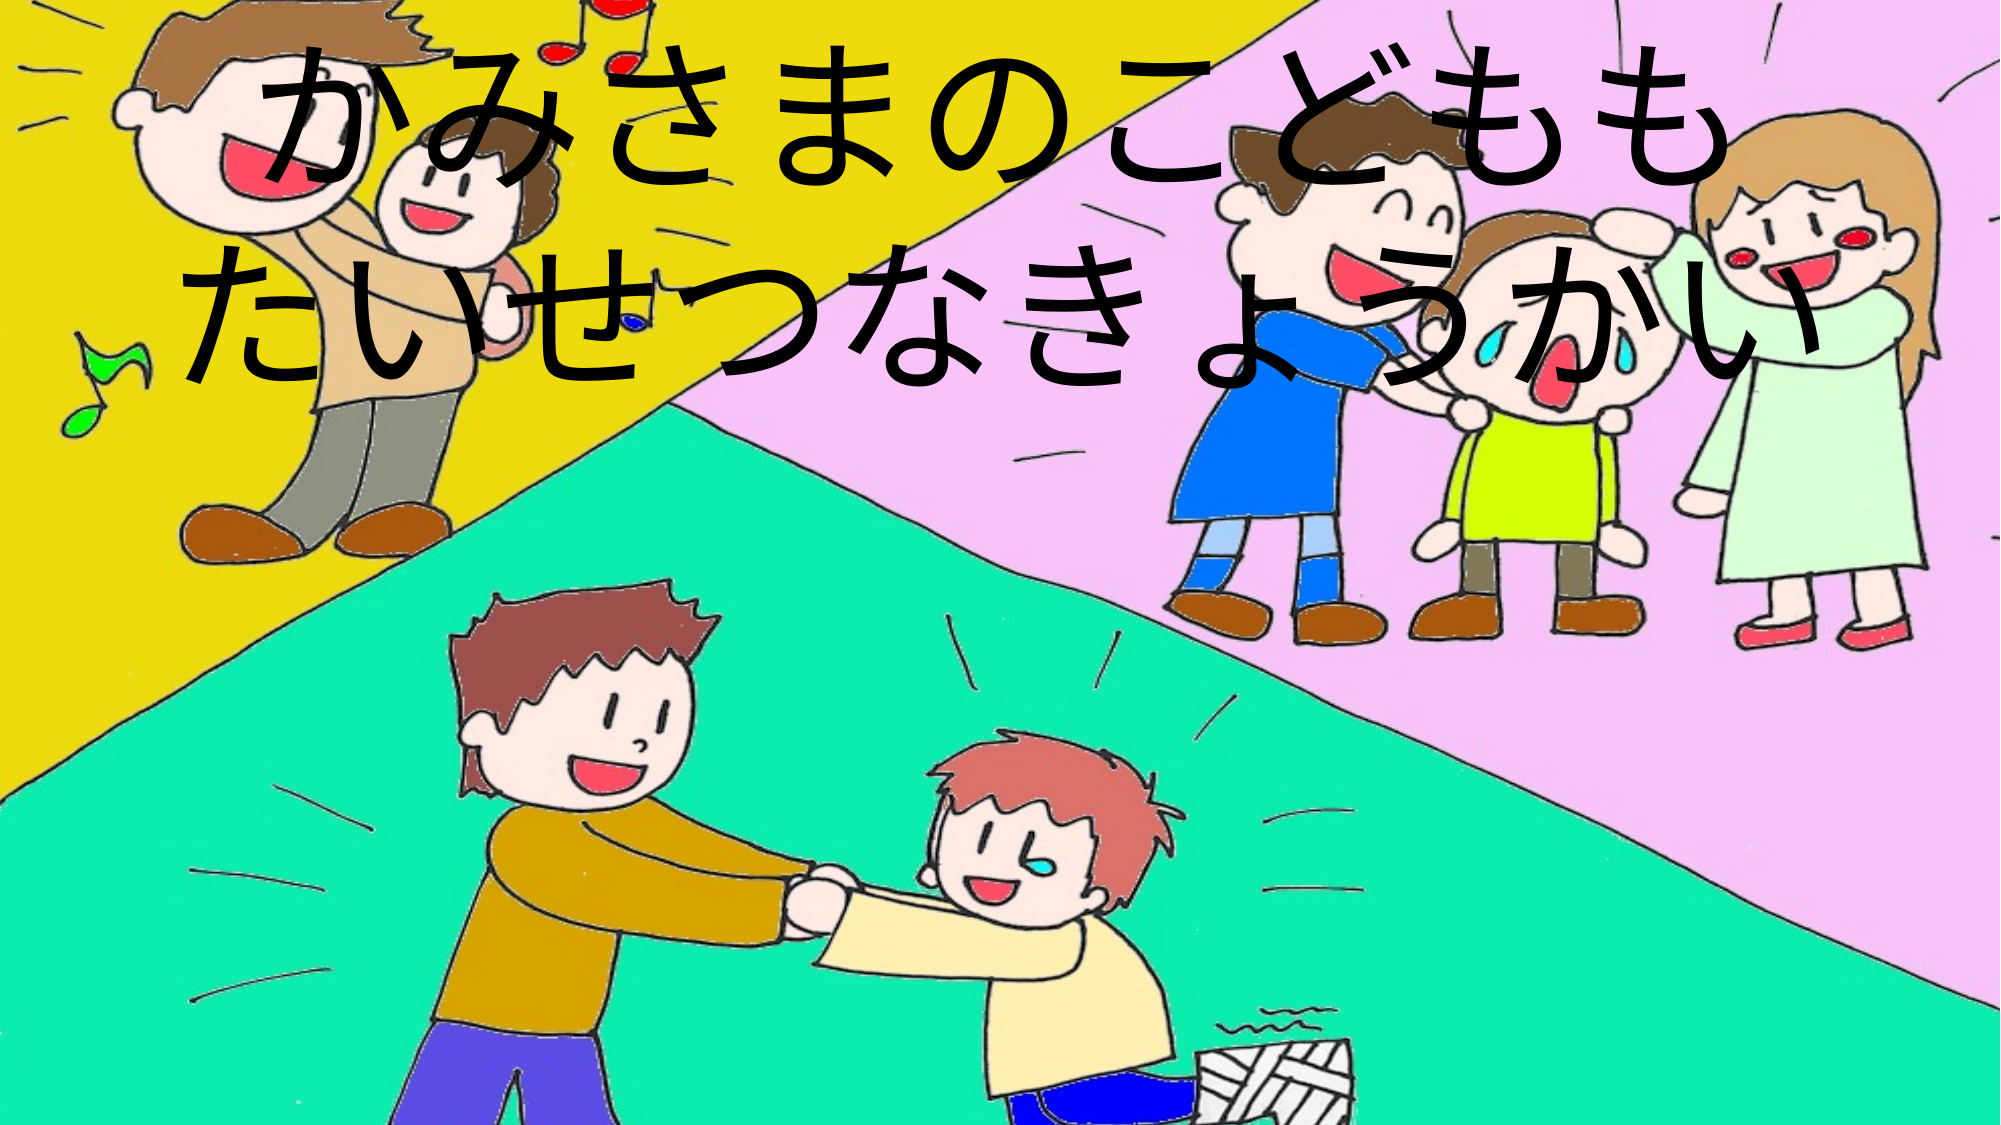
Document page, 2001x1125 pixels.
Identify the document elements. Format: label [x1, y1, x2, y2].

list [0, 0, 2000, 1125]
